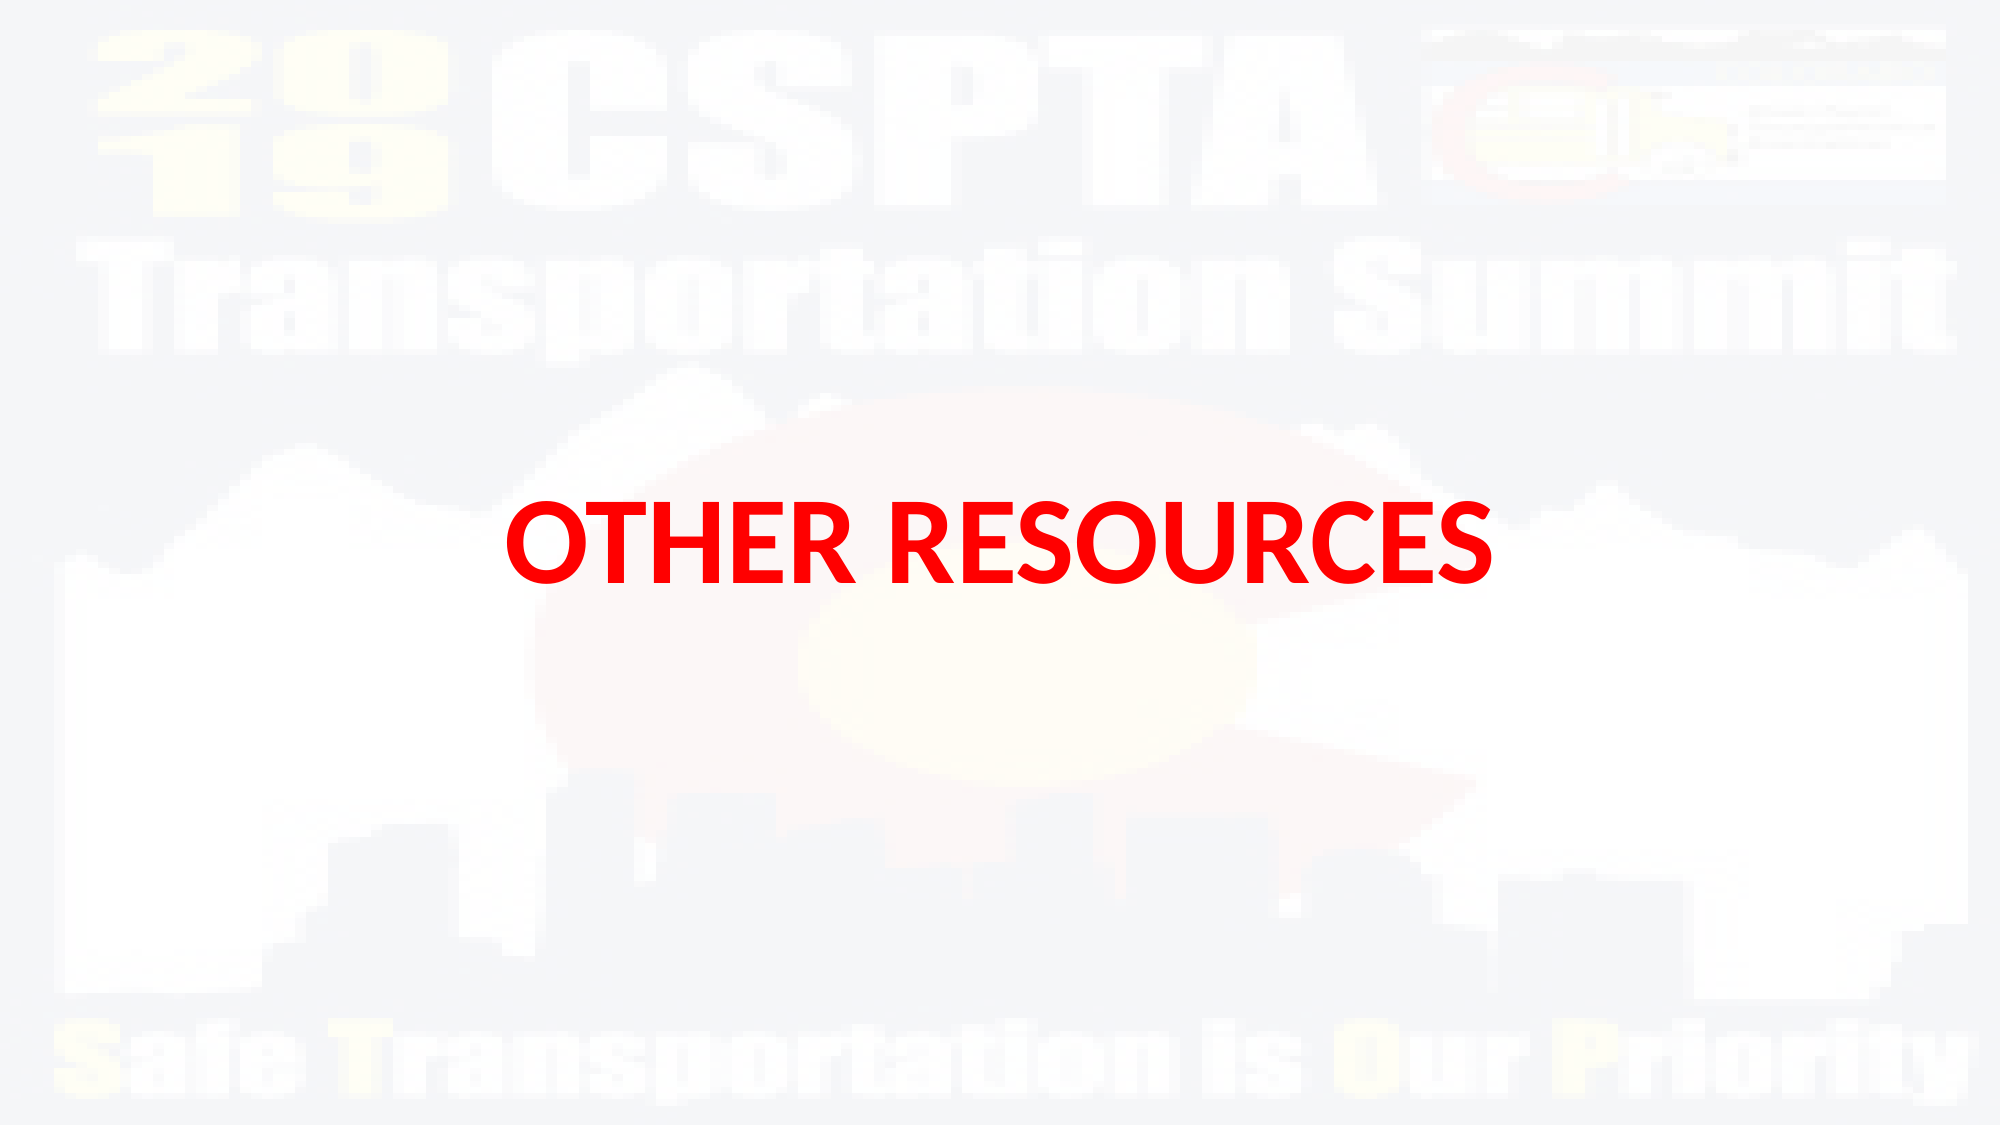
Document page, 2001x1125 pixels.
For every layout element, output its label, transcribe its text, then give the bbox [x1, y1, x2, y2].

subtitle OTHER RESOURCES [249, 231, 1750, 999]
